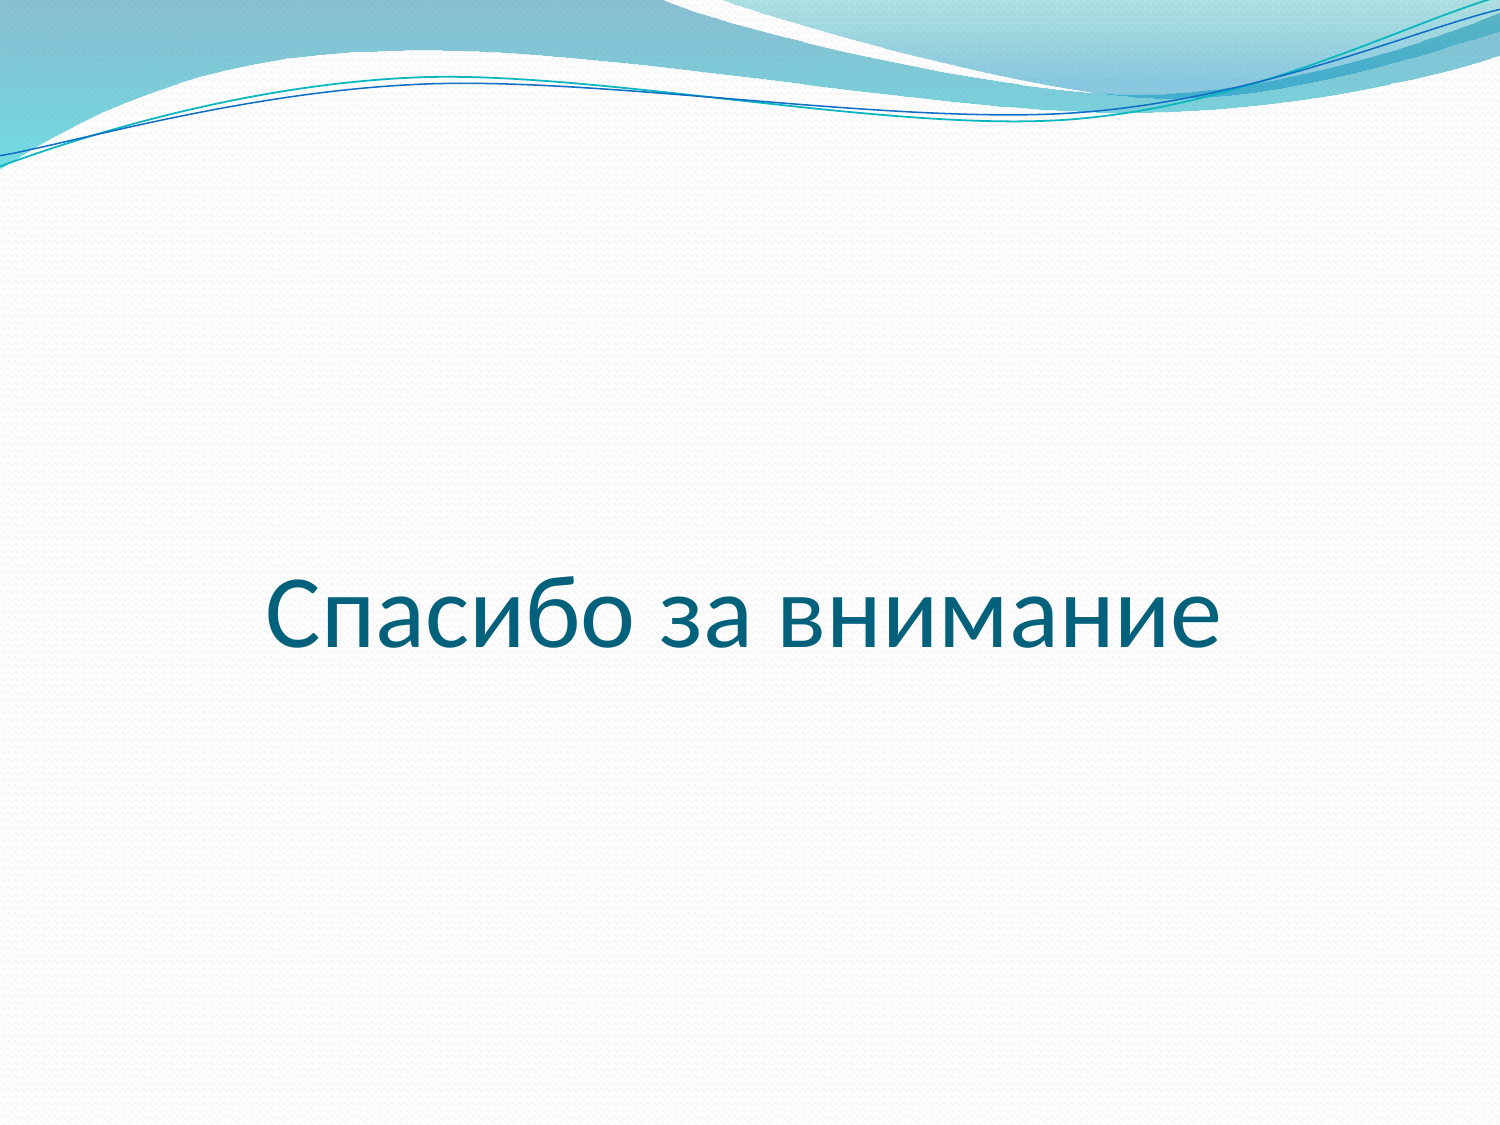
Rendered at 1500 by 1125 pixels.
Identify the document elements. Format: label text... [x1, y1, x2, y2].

title Спасибо за внимание [75, 398, 1438, 668]
